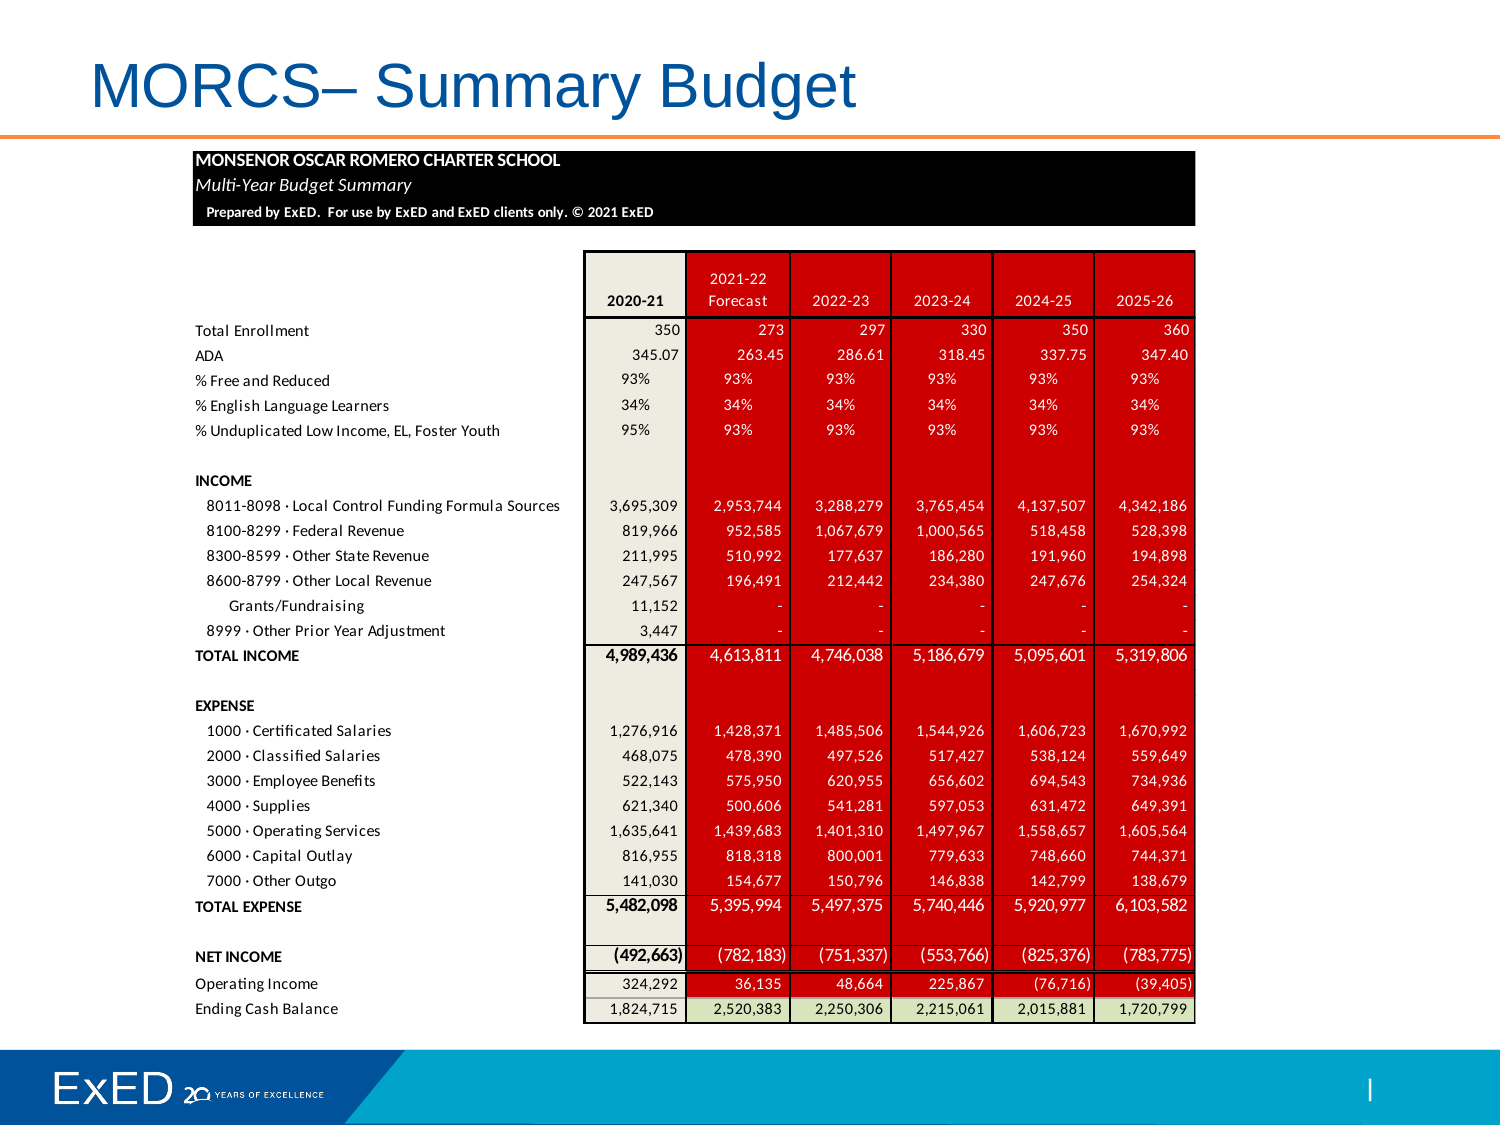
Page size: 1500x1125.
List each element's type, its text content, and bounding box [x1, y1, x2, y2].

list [191, 149, 1197, 1026]
picture [27, 1062, 331, 1109]
title MORCS– Summary Budget [75, 37, 1425, 138]
